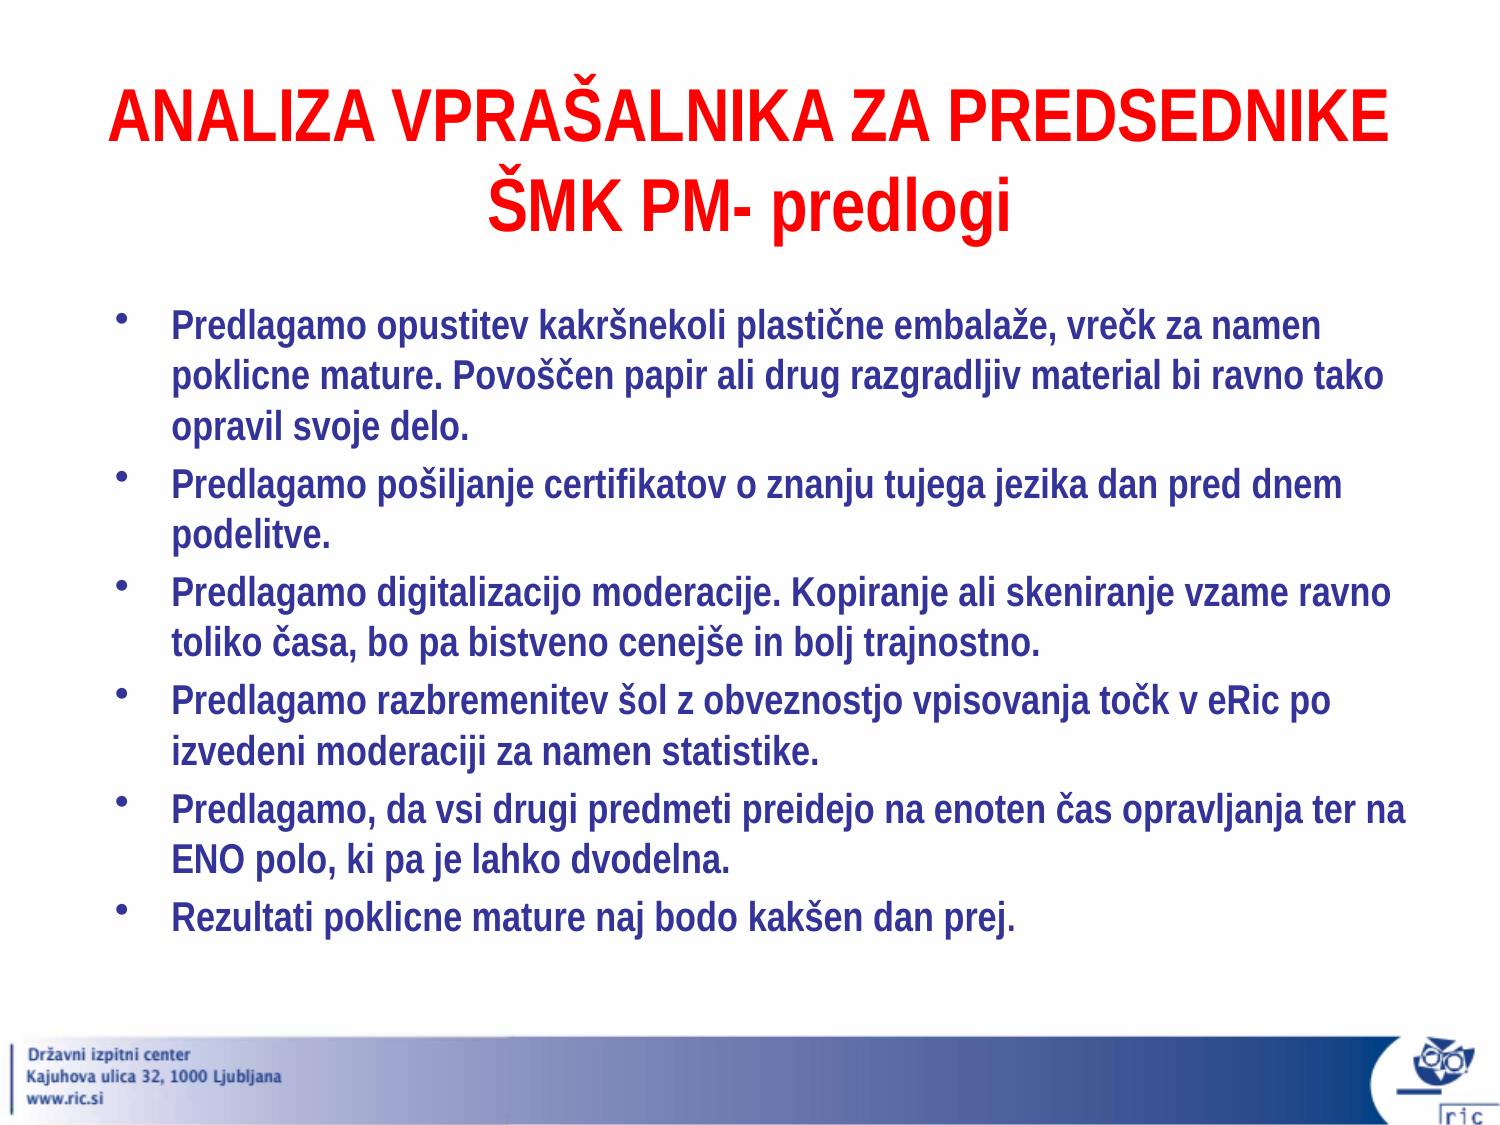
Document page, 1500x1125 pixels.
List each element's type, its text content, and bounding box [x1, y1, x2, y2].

text_box Predlagamo opustitev kakršnekoli plastične embalaže, vrečk za namen poklicne mature. Povoščen papir ali drug razgradljiv material bi ravno tako opravil svoje delo. Predlagamo pošiljanje certifikatov o znanju tujega jezika dan pred dnem podelitve. Predlagamo digitalizacijo moderacije. Kopiranje ali skeniranje vzame ravno toliko časa, bo pa bistveno cenejše in bolj trajnostno. Predlagamo razbremenitev šol z obveznostjo vpisovanja točk v eRic po izvedeni moderaciji za namen statistike. Predlagamo, da vsi drugi predmeti preidejo na enoten čas opravljanja ter na ENO polo, ki pa je lahko dvodelna. Rezultati poklicne mature naj bodo kakšen dan prej. [99, 290, 1425, 1030]
text_box ANALIZA VPRAŠALNIKA ZA PREDSEDNIKE ŠMK PM- predlogi [74, 120, 1425, 194]
